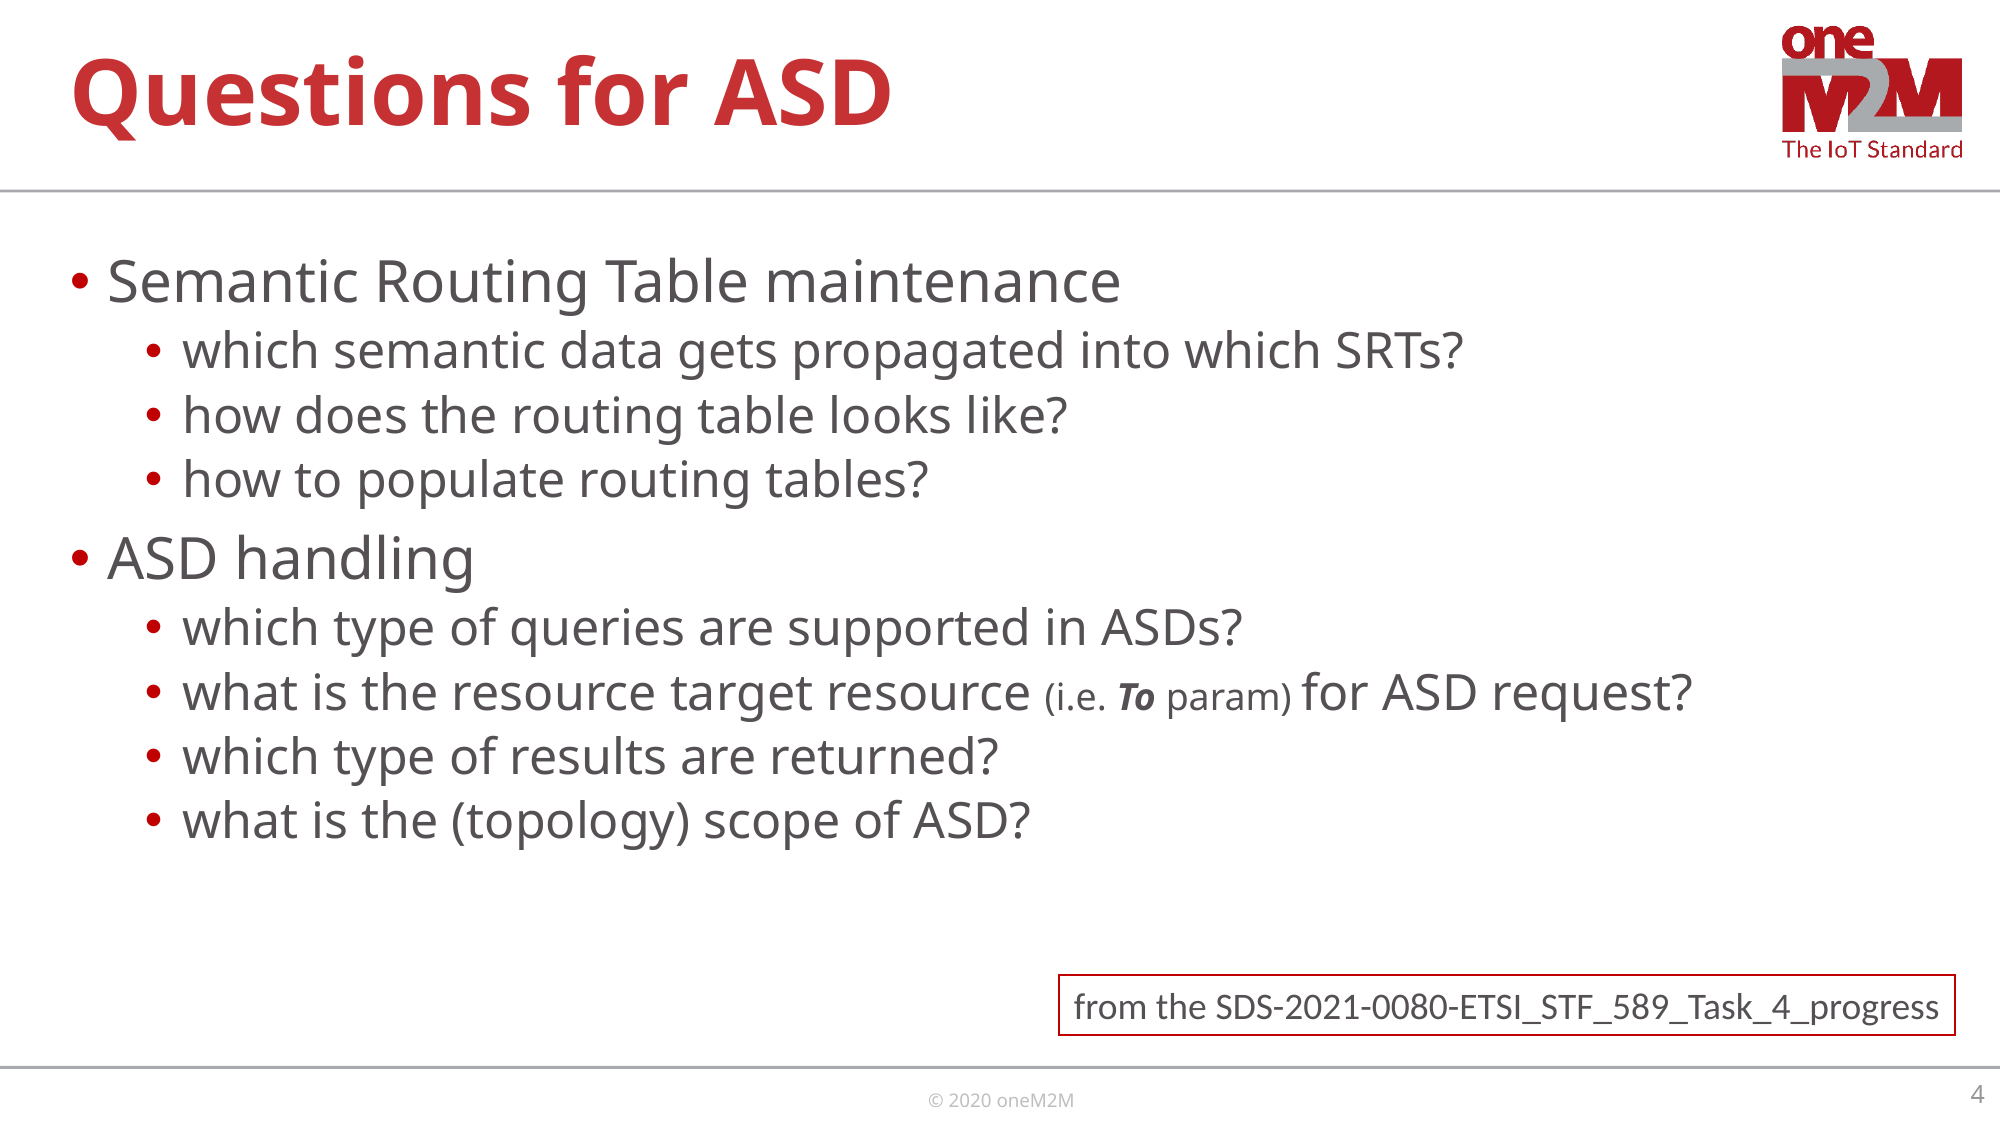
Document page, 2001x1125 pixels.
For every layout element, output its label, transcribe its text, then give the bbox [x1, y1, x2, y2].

text_box from the SDS-2021-0080-ETSI_STF_589_Task_4_progress [1058, 974, 1956, 1036]
picture [1772, 17, 1971, 166]
title Questions for ASD [54, 0, 1343, 193]
slide_number 4 [1918, 1065, 2000, 1125]
list Semantic Routing Table maintenance which semantic data gets propagated into which SRTs? how does the routing table looks like? how to populate routing tables? ASD handling which type of queries are supported in ASDs? what is the resource target resource (i.e. To param) for ASD request? which type of results are returned? what is the (topology) scope of ASD? [54, 245, 1780, 959]
